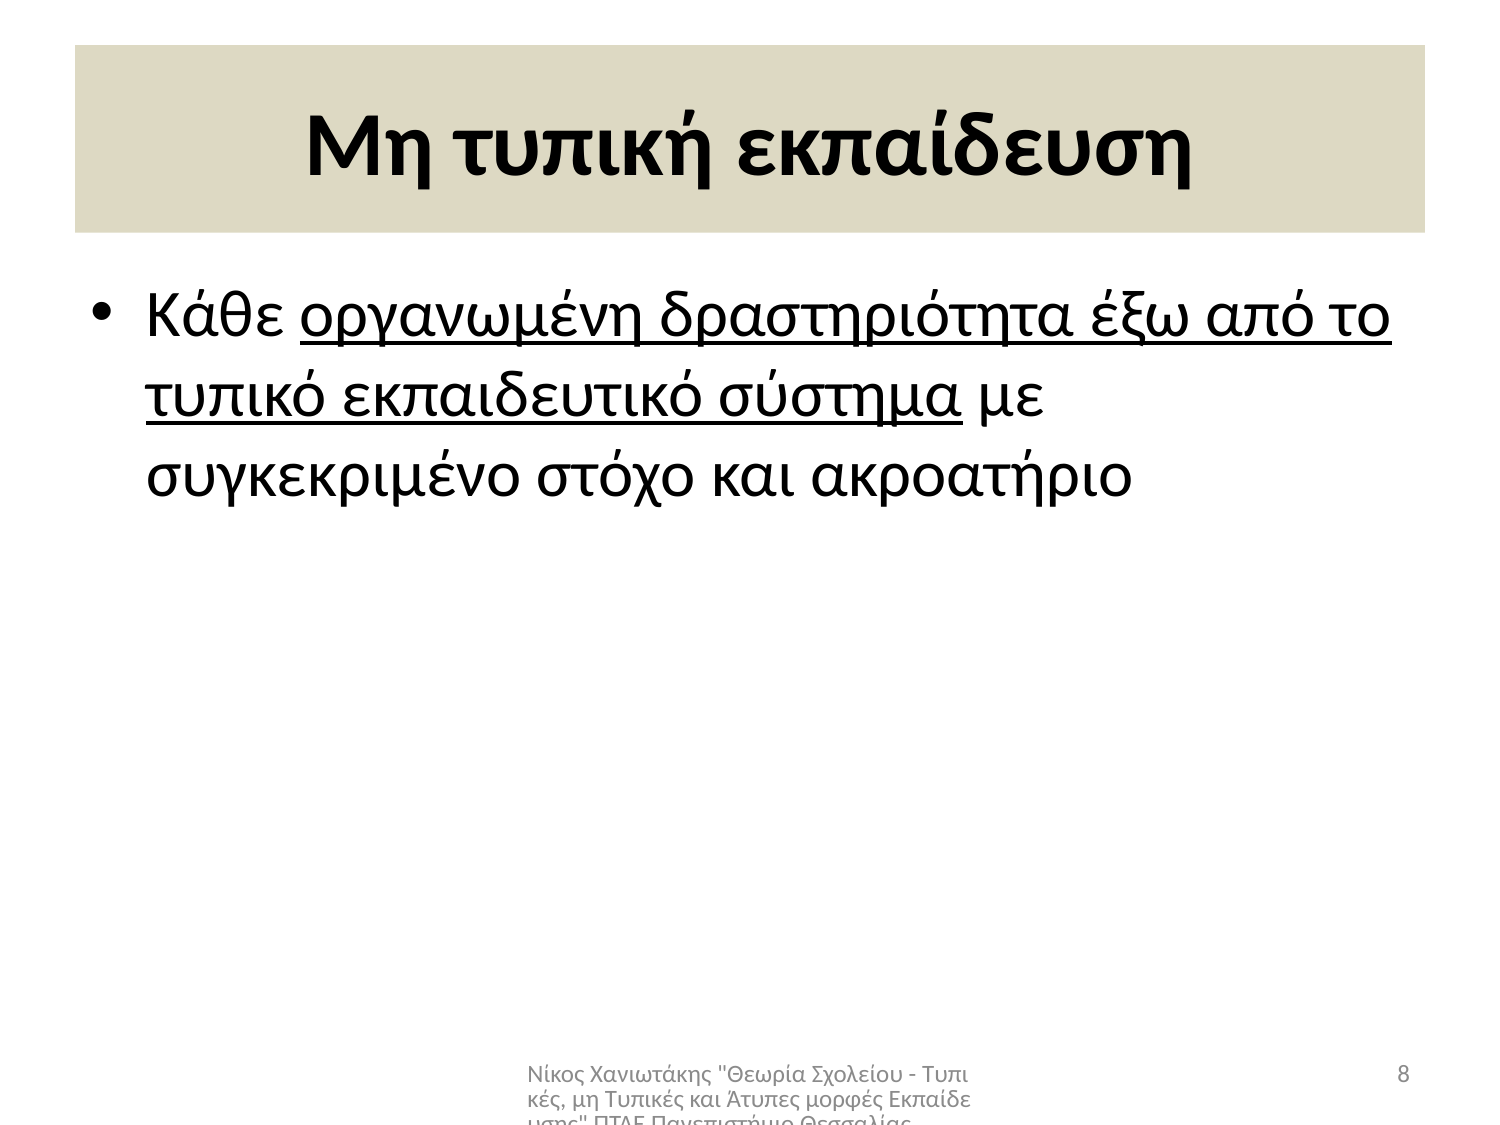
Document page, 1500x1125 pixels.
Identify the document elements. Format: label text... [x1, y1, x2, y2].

list Κάθε οργανωμένη δραστηριότητα έξω από το τυπικό εκπαιδευτικό σύστημα με συγκεκριμένο στόχο και ακροατήριο [75, 262, 1425, 1005]
footer Νίκος Χανιωτάκης "Θεωρία Σχολείου - Τυπικές, μη Τυπικές και Άτυπες μορφές Εκπαίδευσης" ΠΤΔΕ Πανεπιστήμιο Θεσσαλίας [512, 1042, 988, 1103]
title Μη τυπική εκπαίδευση [75, 45, 1425, 233]
slide_number 8 [1074, 1042, 1425, 1103]
